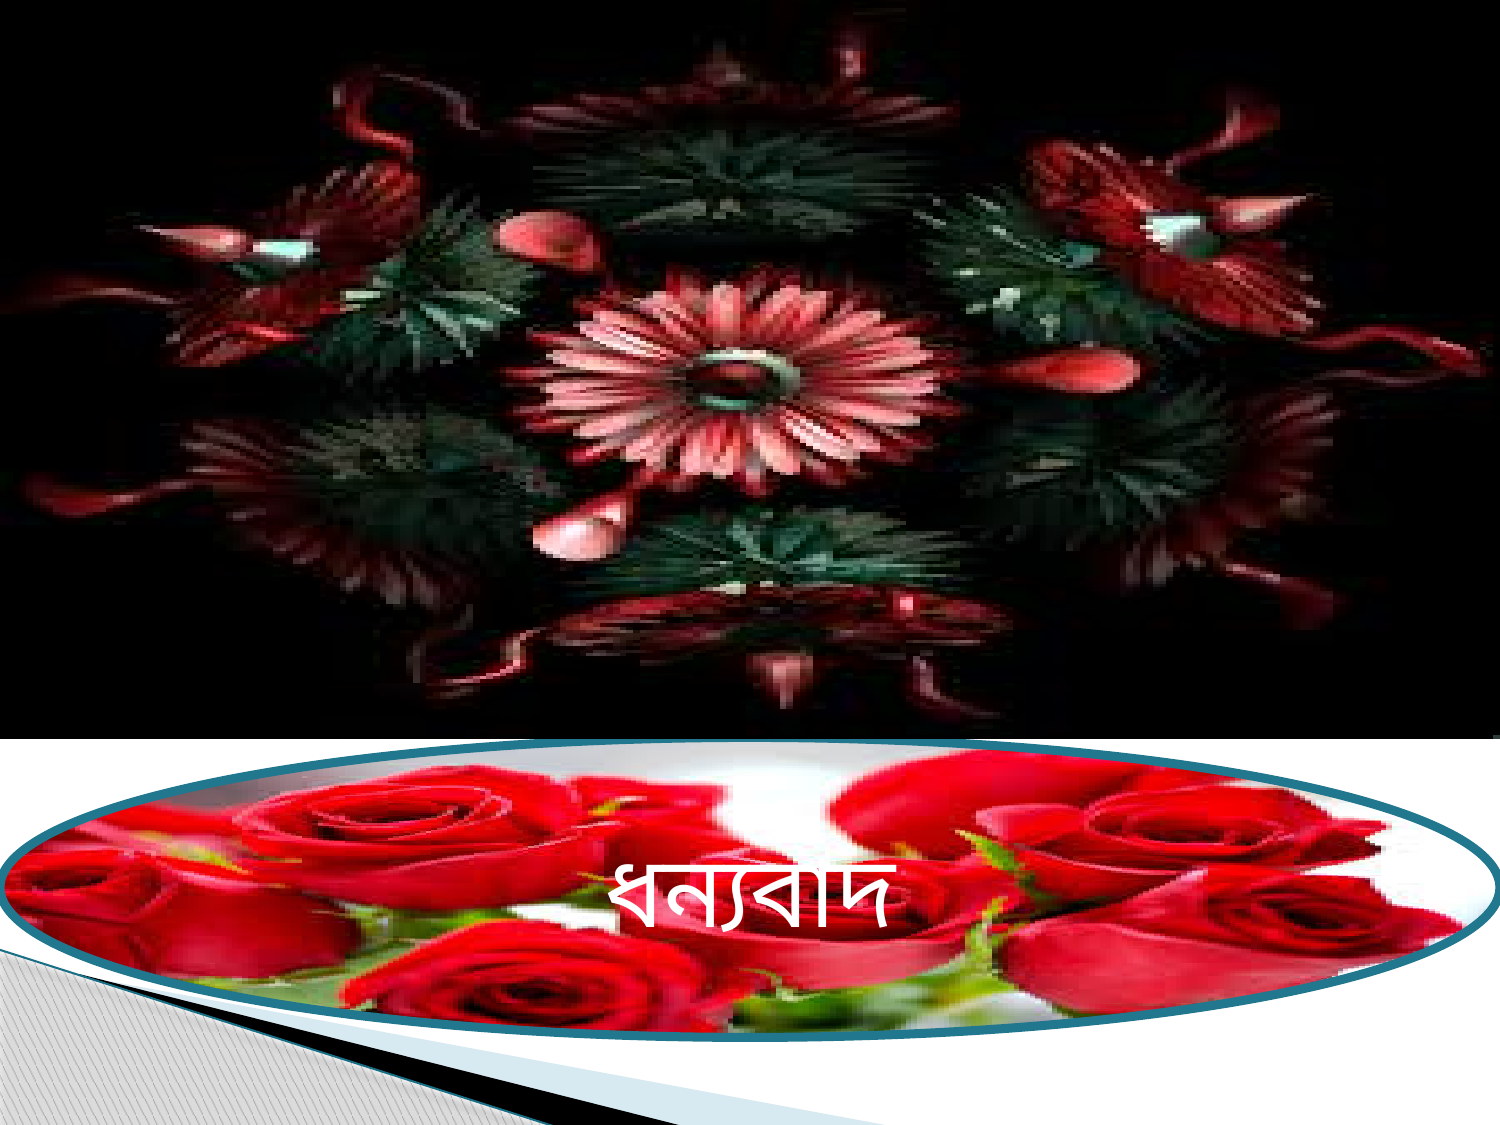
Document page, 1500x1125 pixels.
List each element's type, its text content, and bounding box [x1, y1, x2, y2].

text_box ধন্যবাদ [0, 750, 1500, 1042]
picture [0, 0, 1500, 739]
